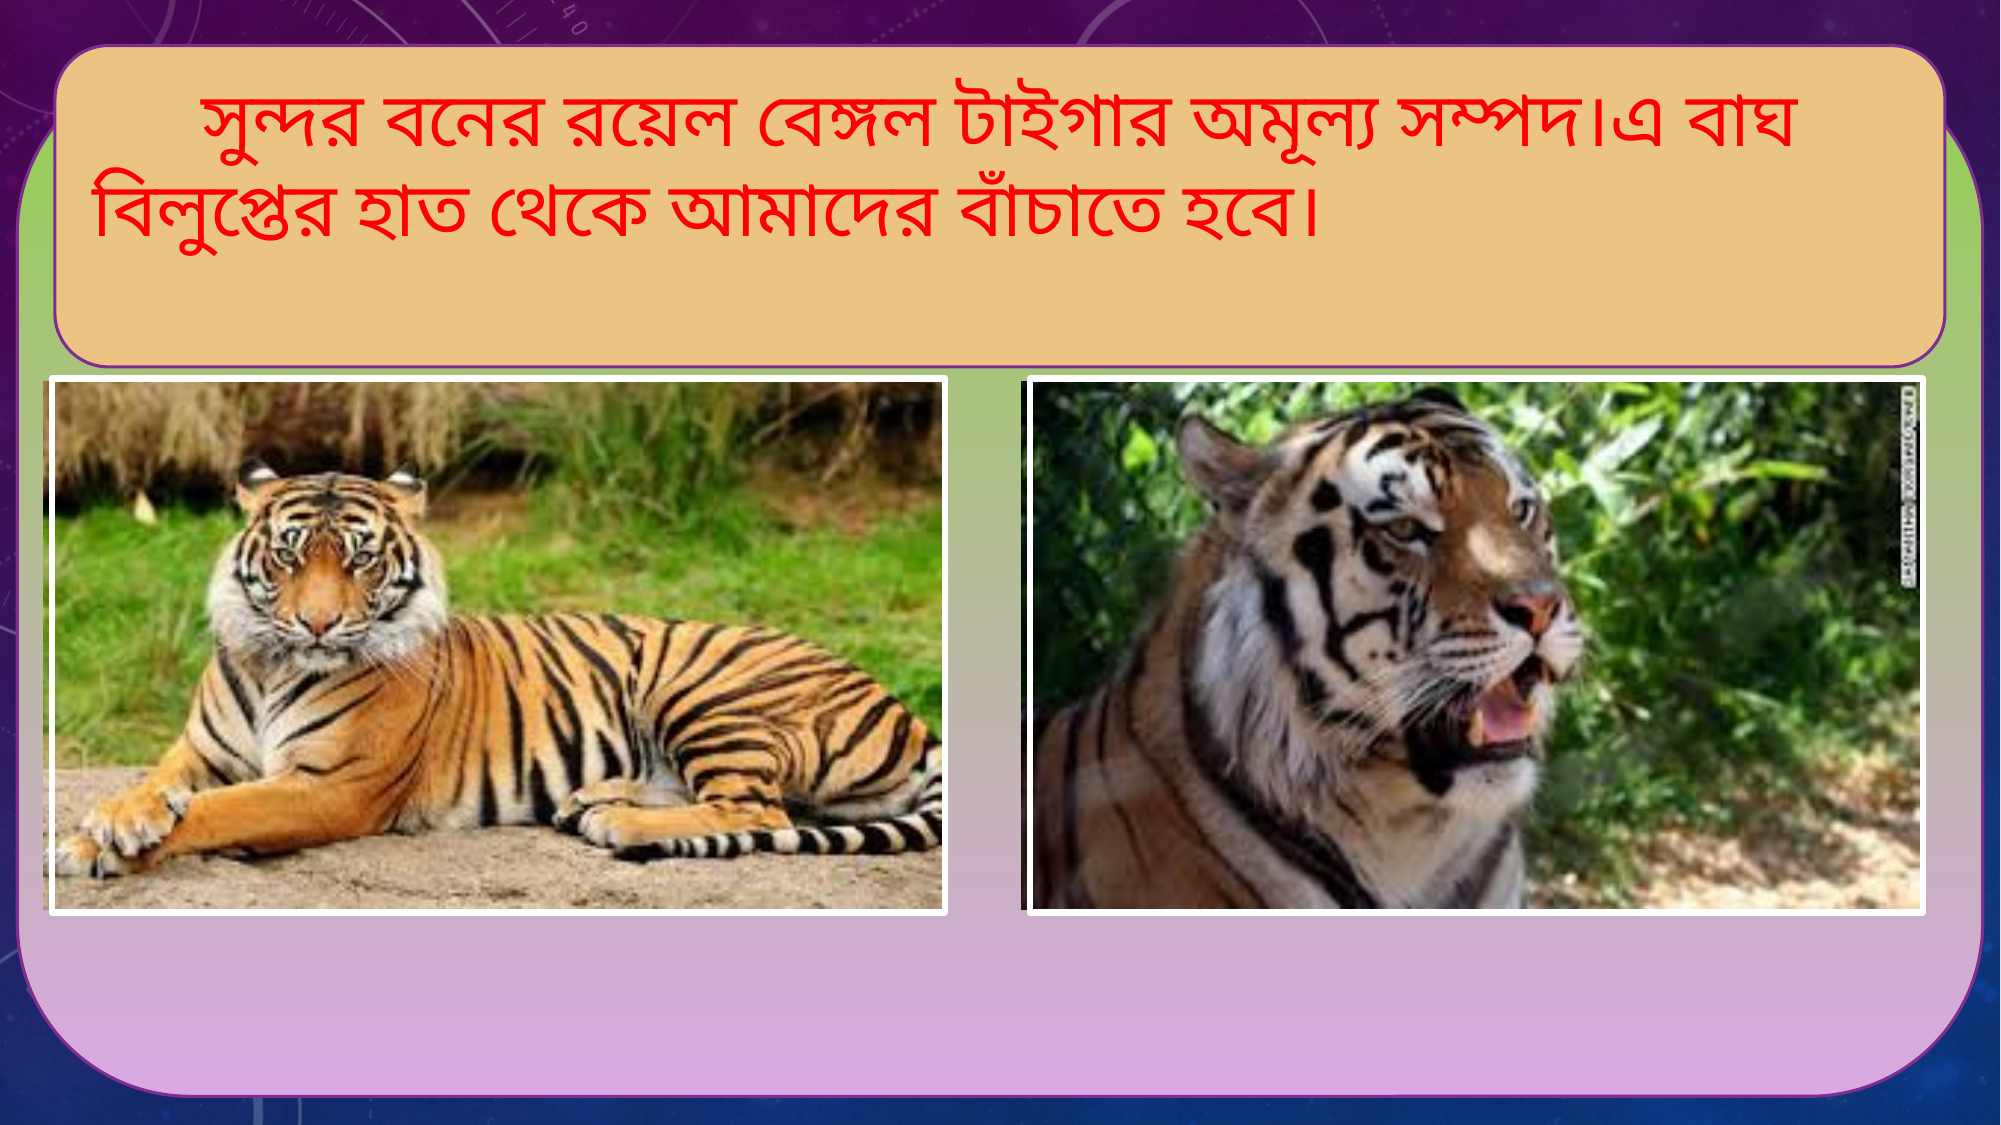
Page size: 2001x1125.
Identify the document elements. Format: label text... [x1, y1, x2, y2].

text_box সুন্দর বনের রয়েল বেঙ্গল টাইগার অমূল্য সম্পদ।এ বাঘ বিলুপ্তের হাত থেকে আমাদের বাঁচাতে হবে। [53, 43, 1947, 369]
text_box [15, 125, 1985, 1098]
picture [0, 0, 2001, 1125]
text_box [54, 381, 1920, 910]
